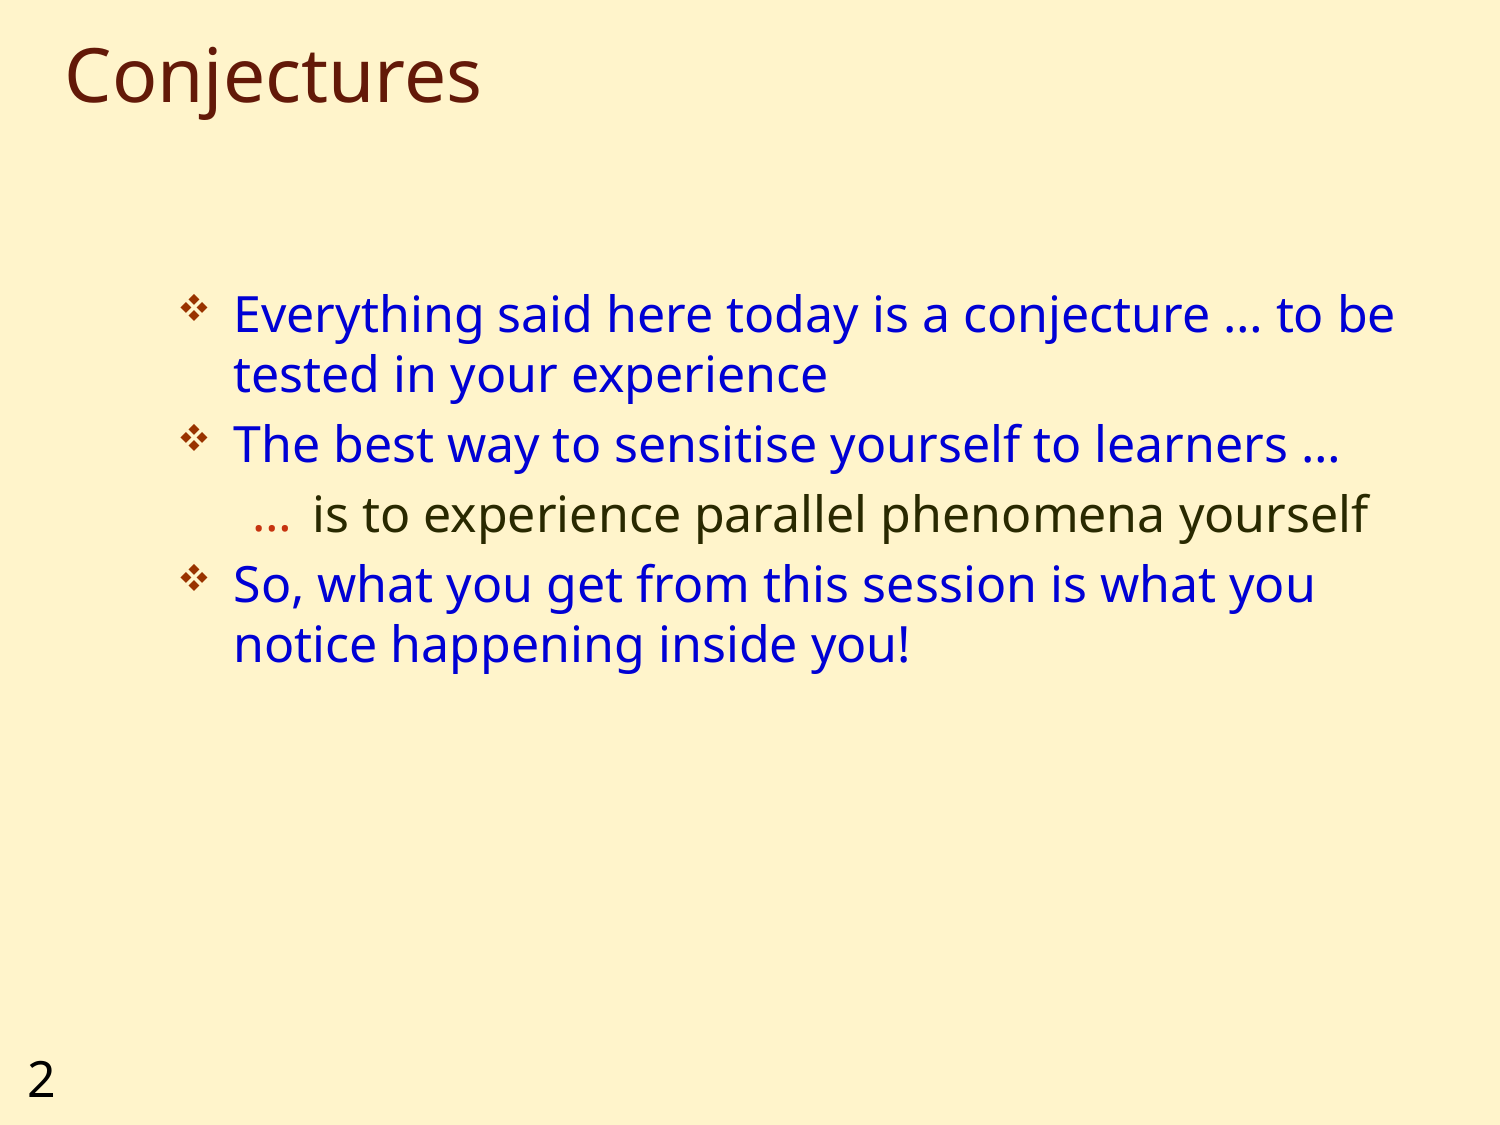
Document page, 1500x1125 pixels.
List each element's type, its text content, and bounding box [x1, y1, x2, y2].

list Everything said here today is a conjecture … to be tested in your experience The best way to sensitise yourself to learners … is to experience parallel phenomena yourself So, what you get from this session is what you notice happening inside you! [161, 274, 1431, 951]
title Conjectures [49, 24, 1326, 126]
